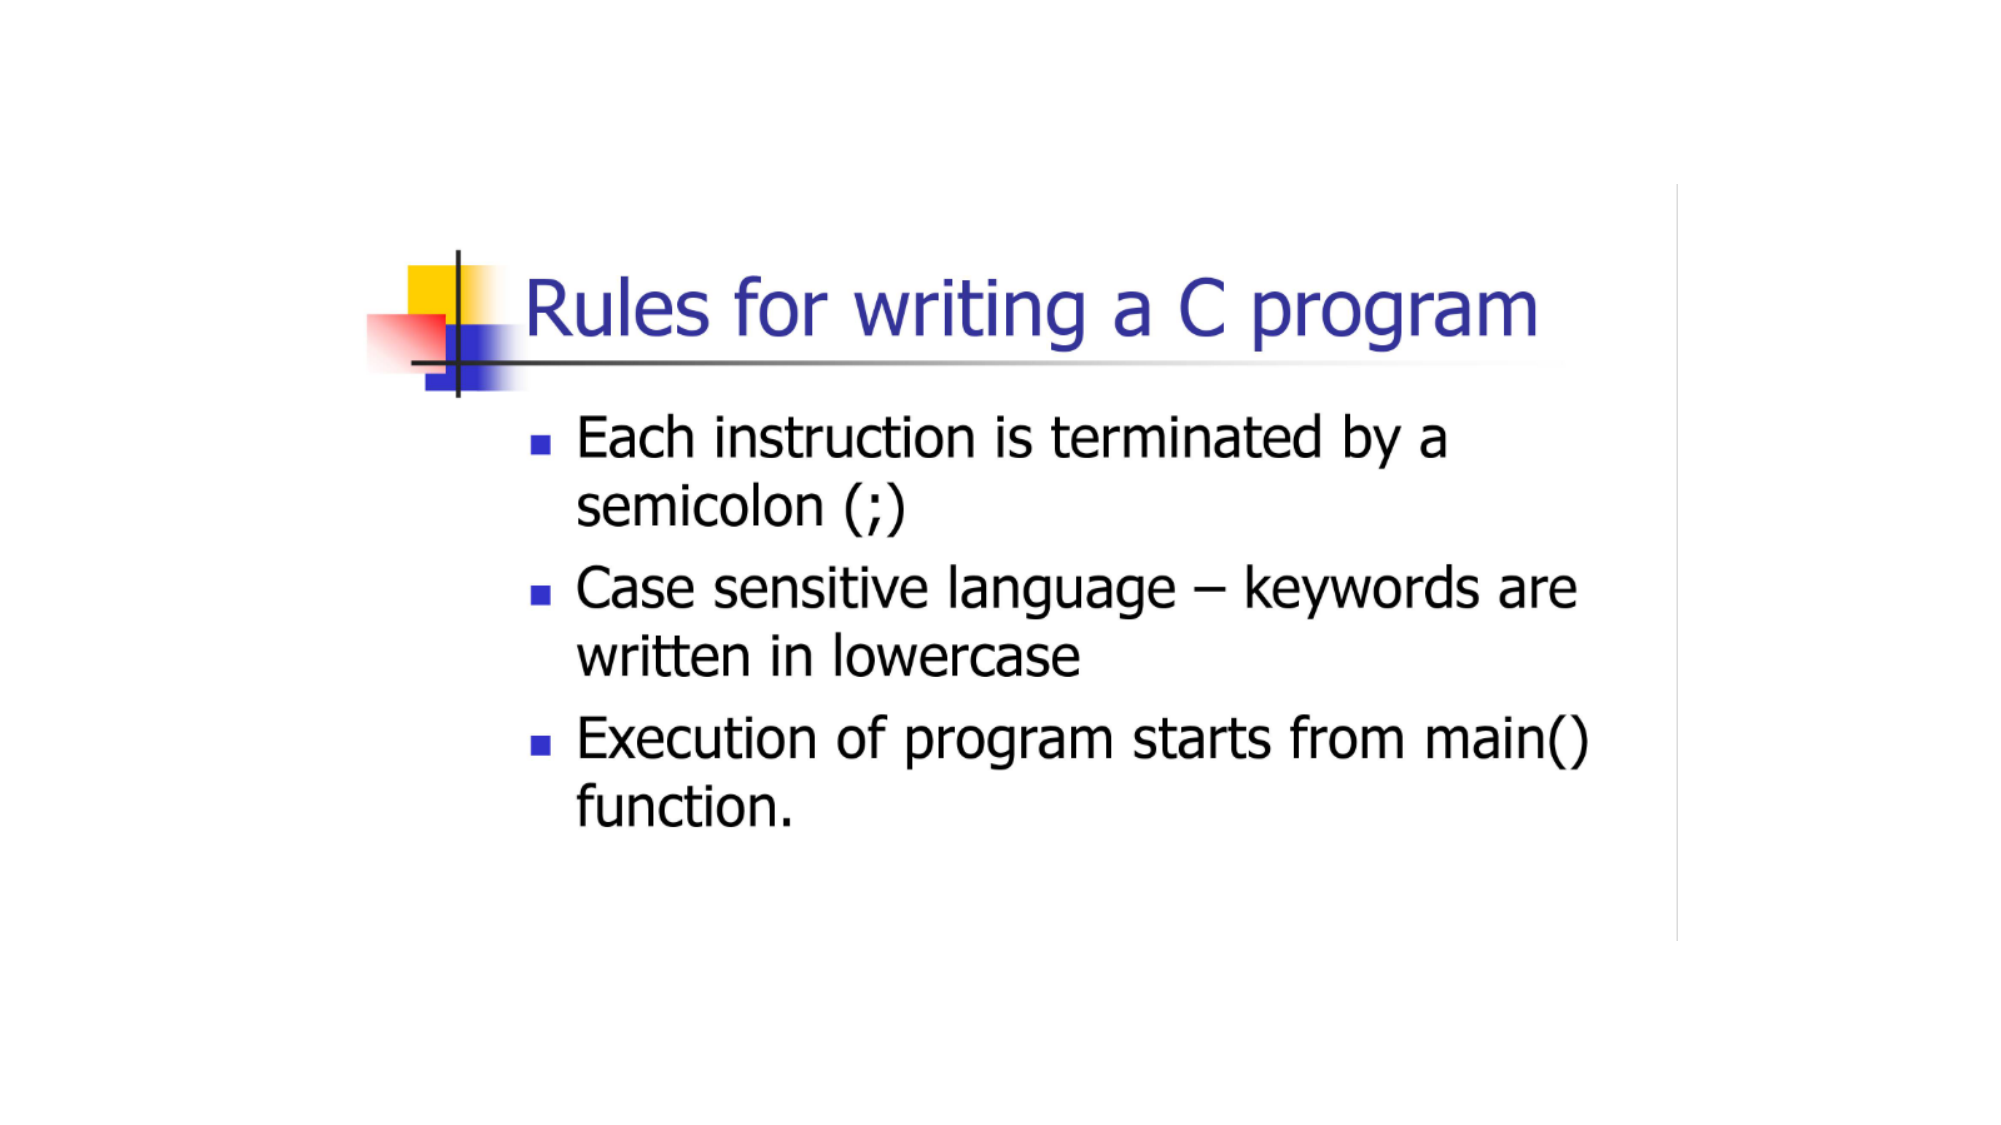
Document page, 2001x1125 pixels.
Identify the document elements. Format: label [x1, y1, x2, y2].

picture [317, 184, 1683, 941]
